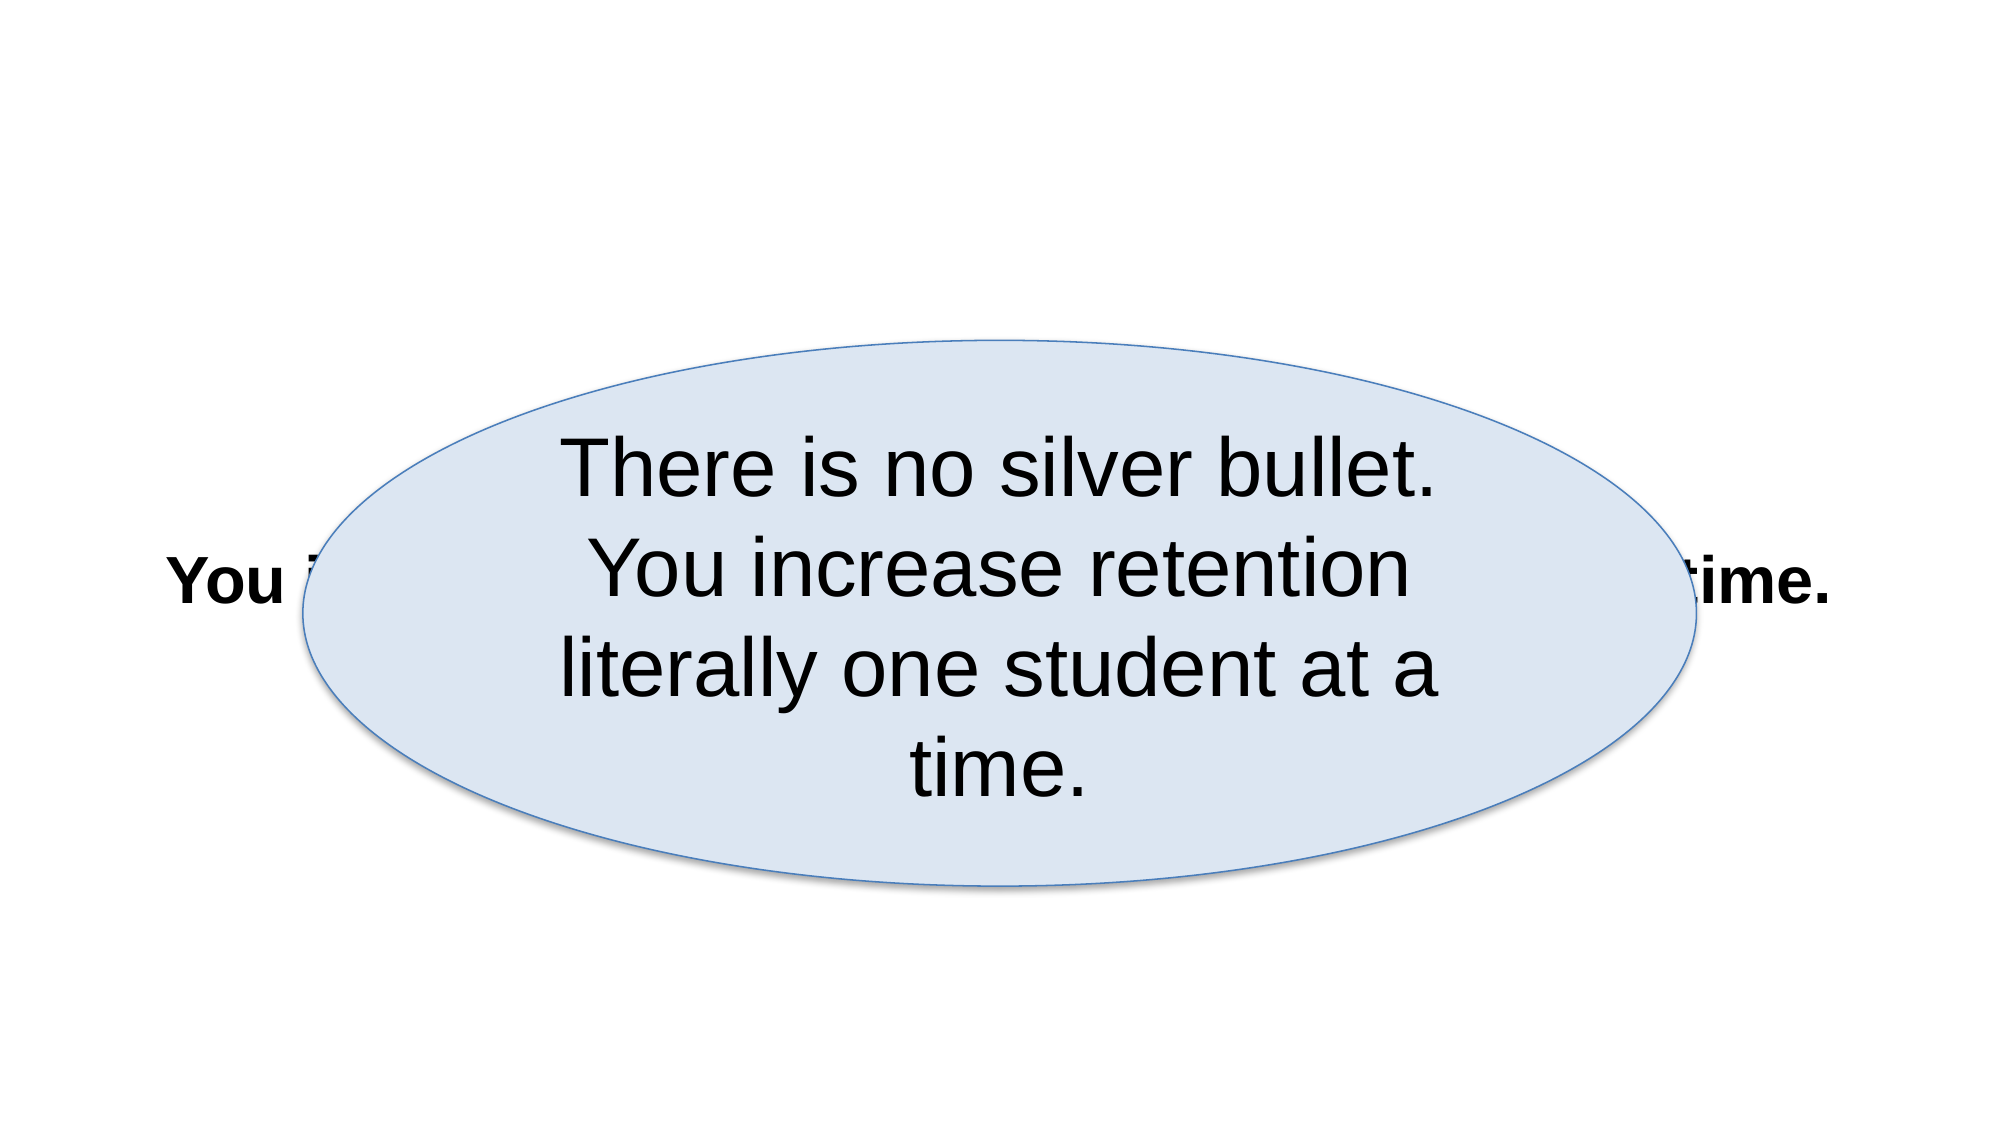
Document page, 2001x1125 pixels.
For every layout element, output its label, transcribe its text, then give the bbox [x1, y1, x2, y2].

text_box There is no silver bullet. You increase retention literally one student at a time. [302, 339, 1698, 887]
list There is no silver bullet. You increase retention literally one student at a time. [99, 262, 1900, 1005]
